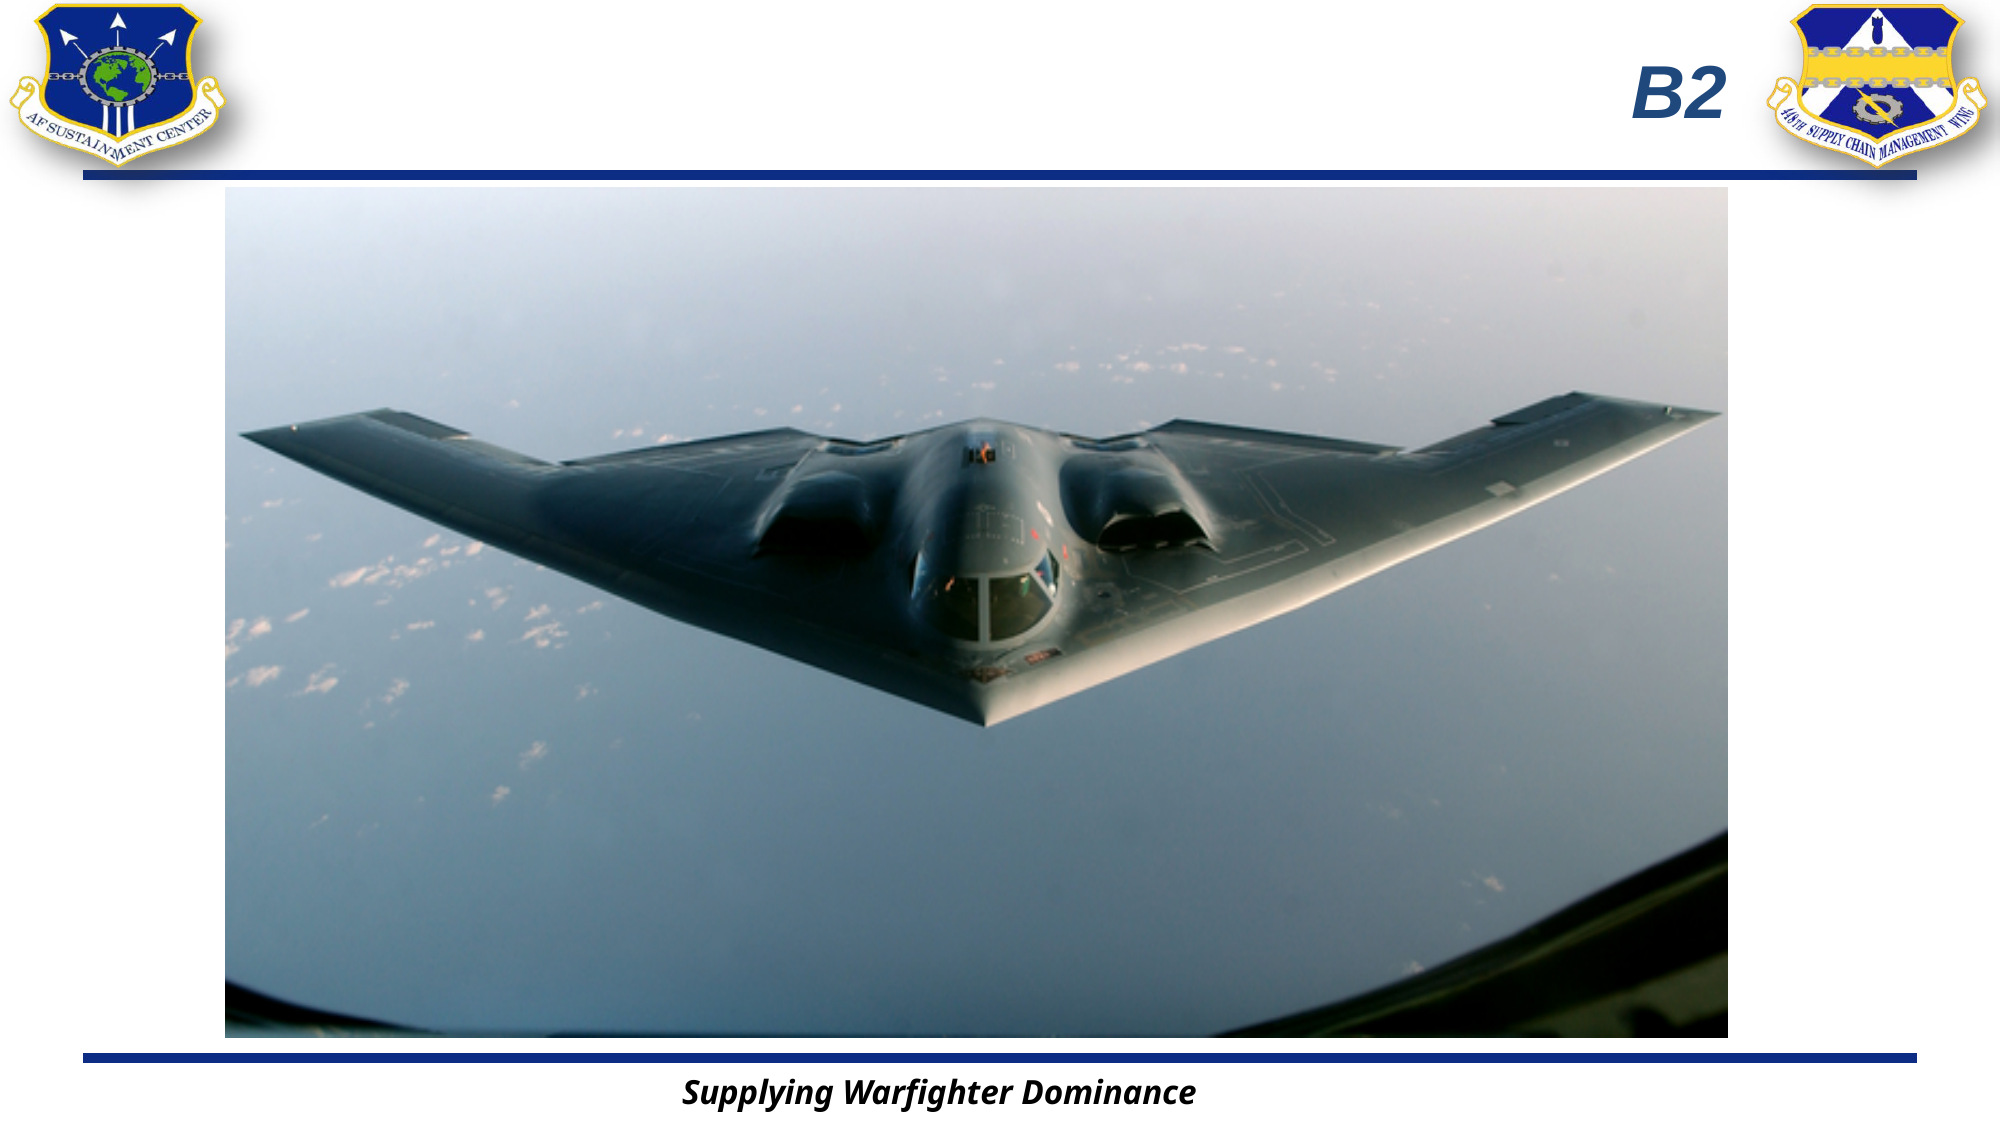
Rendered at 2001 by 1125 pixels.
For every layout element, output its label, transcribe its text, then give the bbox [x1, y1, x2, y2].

picture [1734, 0, 2000, 233]
picture [0, 0, 1728, 1038]
title B2 [993, 43, 1728, 135]
footer Supplying Warfighter Dominance [680, 1071, 1320, 1118]
